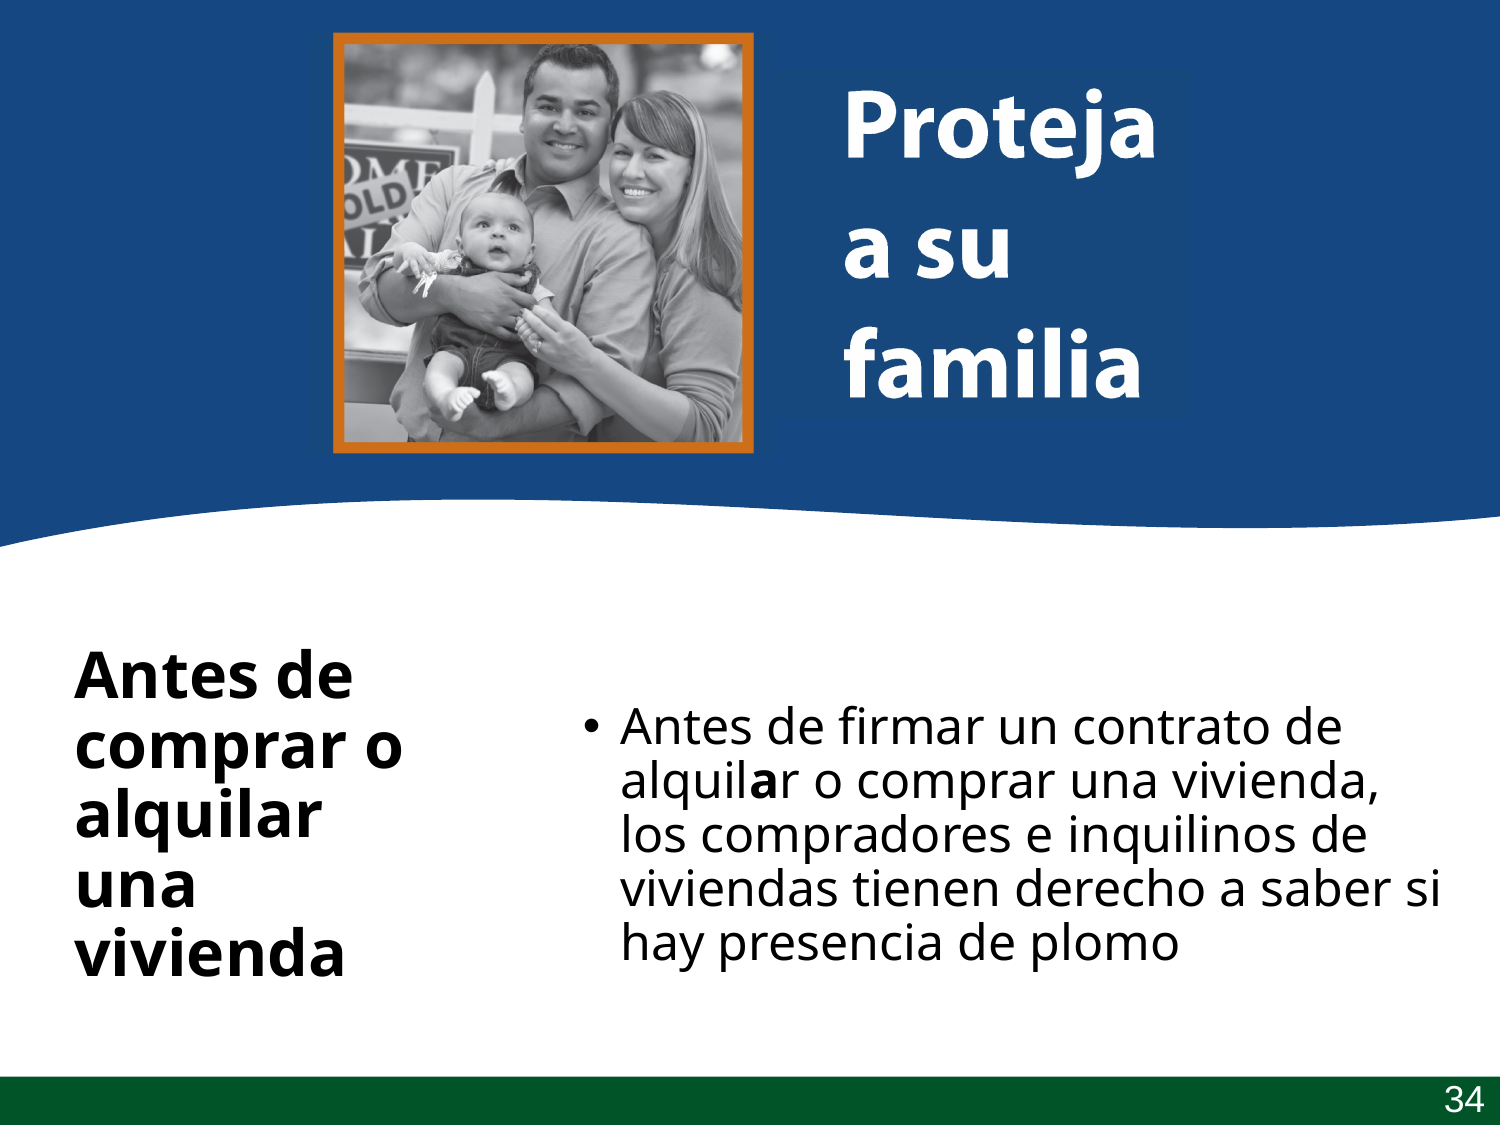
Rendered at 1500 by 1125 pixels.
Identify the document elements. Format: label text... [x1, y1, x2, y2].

title Antes de comprar o alquilar una vivienda [59, 615, 464, 1018]
picture [0, 0, 1500, 547]
text_box 34 [1162, 1067, 1500, 1125]
list Antes de firmar un contrato de alquilar o comprar una vivienda, los compradores e inquilinos de viviendas tienen derecho a saber si hay presencia de plomo [567, 663, 1469, 1067]
